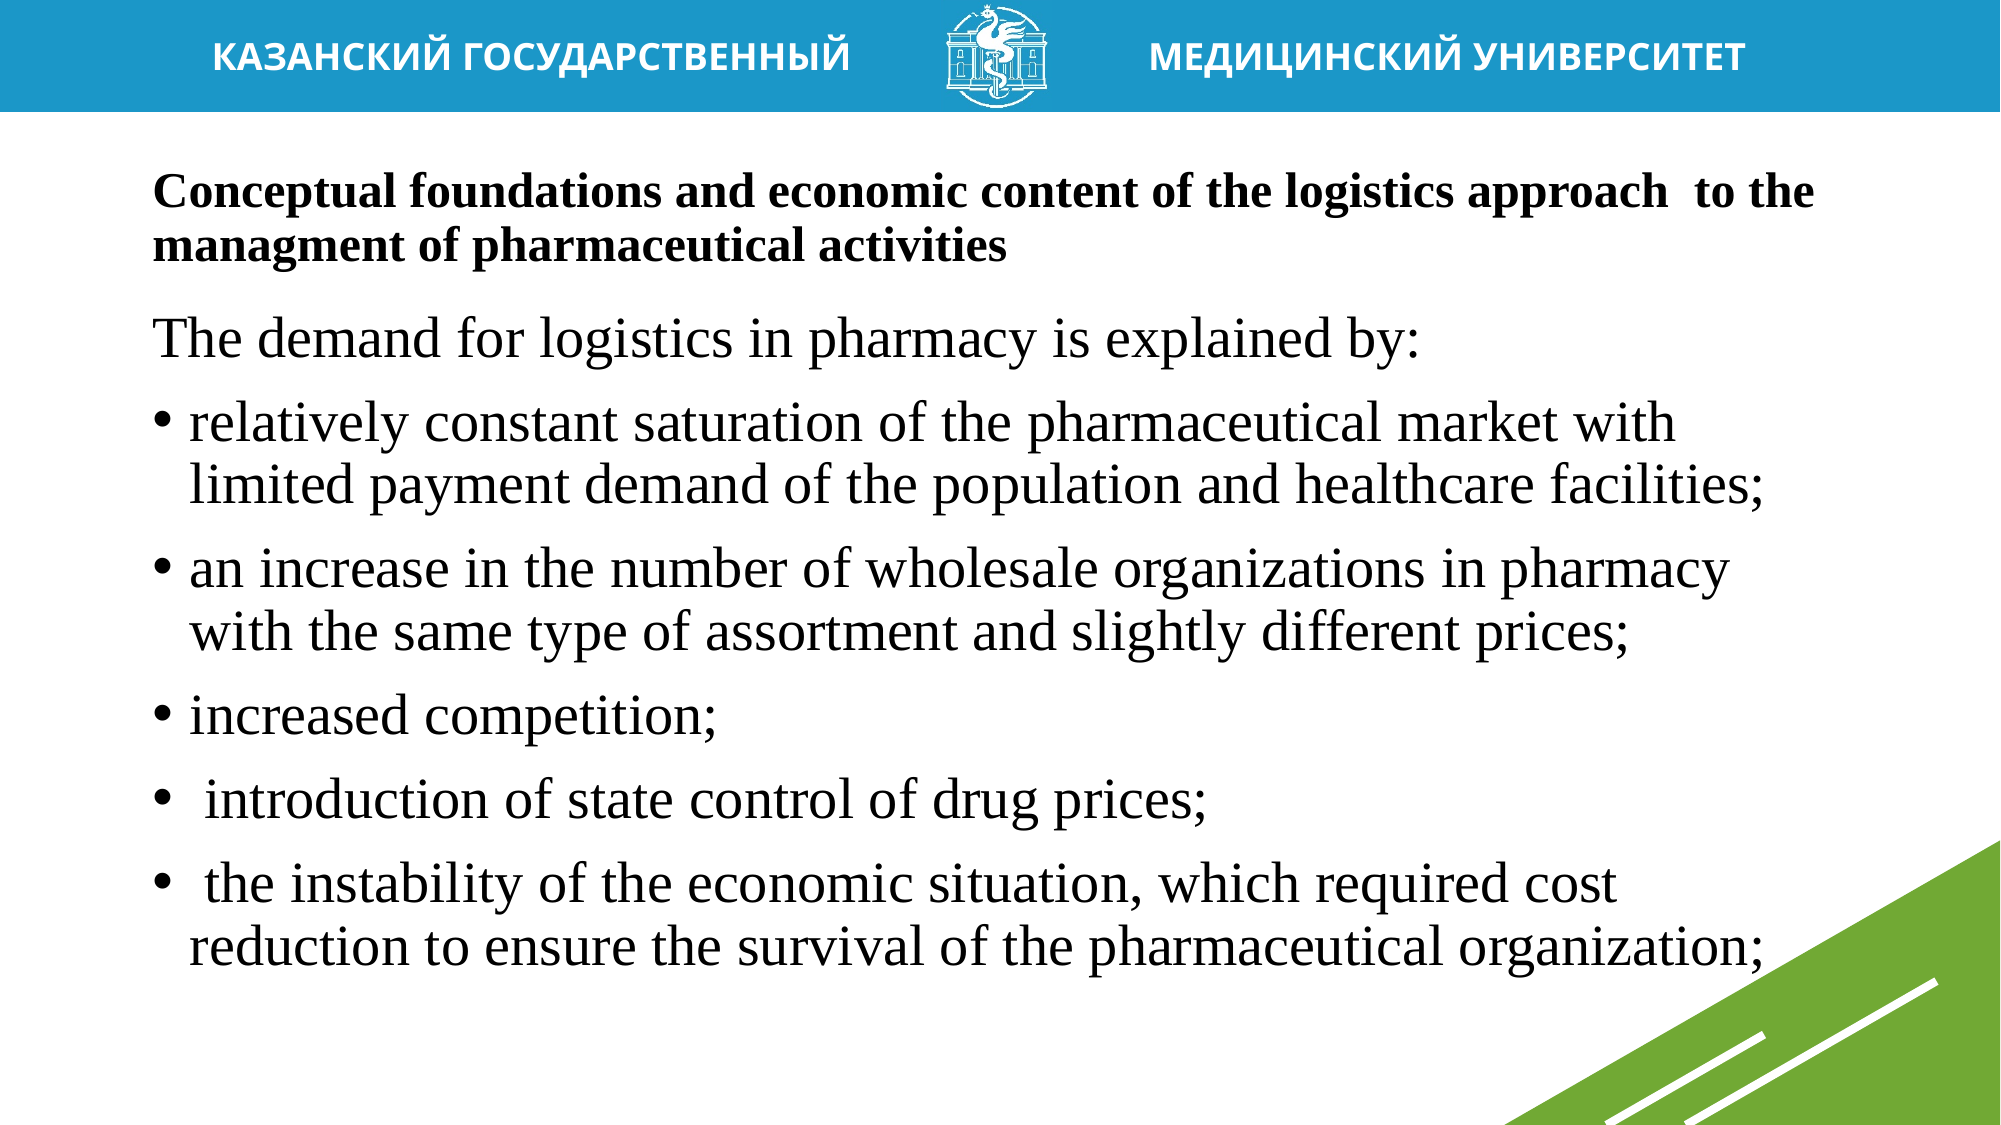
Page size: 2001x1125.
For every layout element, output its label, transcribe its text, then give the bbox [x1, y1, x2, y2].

picture [939, 0, 1052, 112]
list The demand for logistics in pharmacy is explained by: relatively constant saturation of the pharmaceutical market with limited payment demand of the population and healthcare facilities; an increase in the number of wholesale organizations in pharmacy with the same type of assortment and slightly different prices; increased competition; introduction of state control of drug prices; the instability of the economic situation, which required cost reduction to ensure the survival of the pharmaceutical organization; [137, 299, 1863, 1014]
title Conceptual foundations and economic content of the logistics approach to the managment of pharmaceutical activities [137, 158, 1863, 278]
